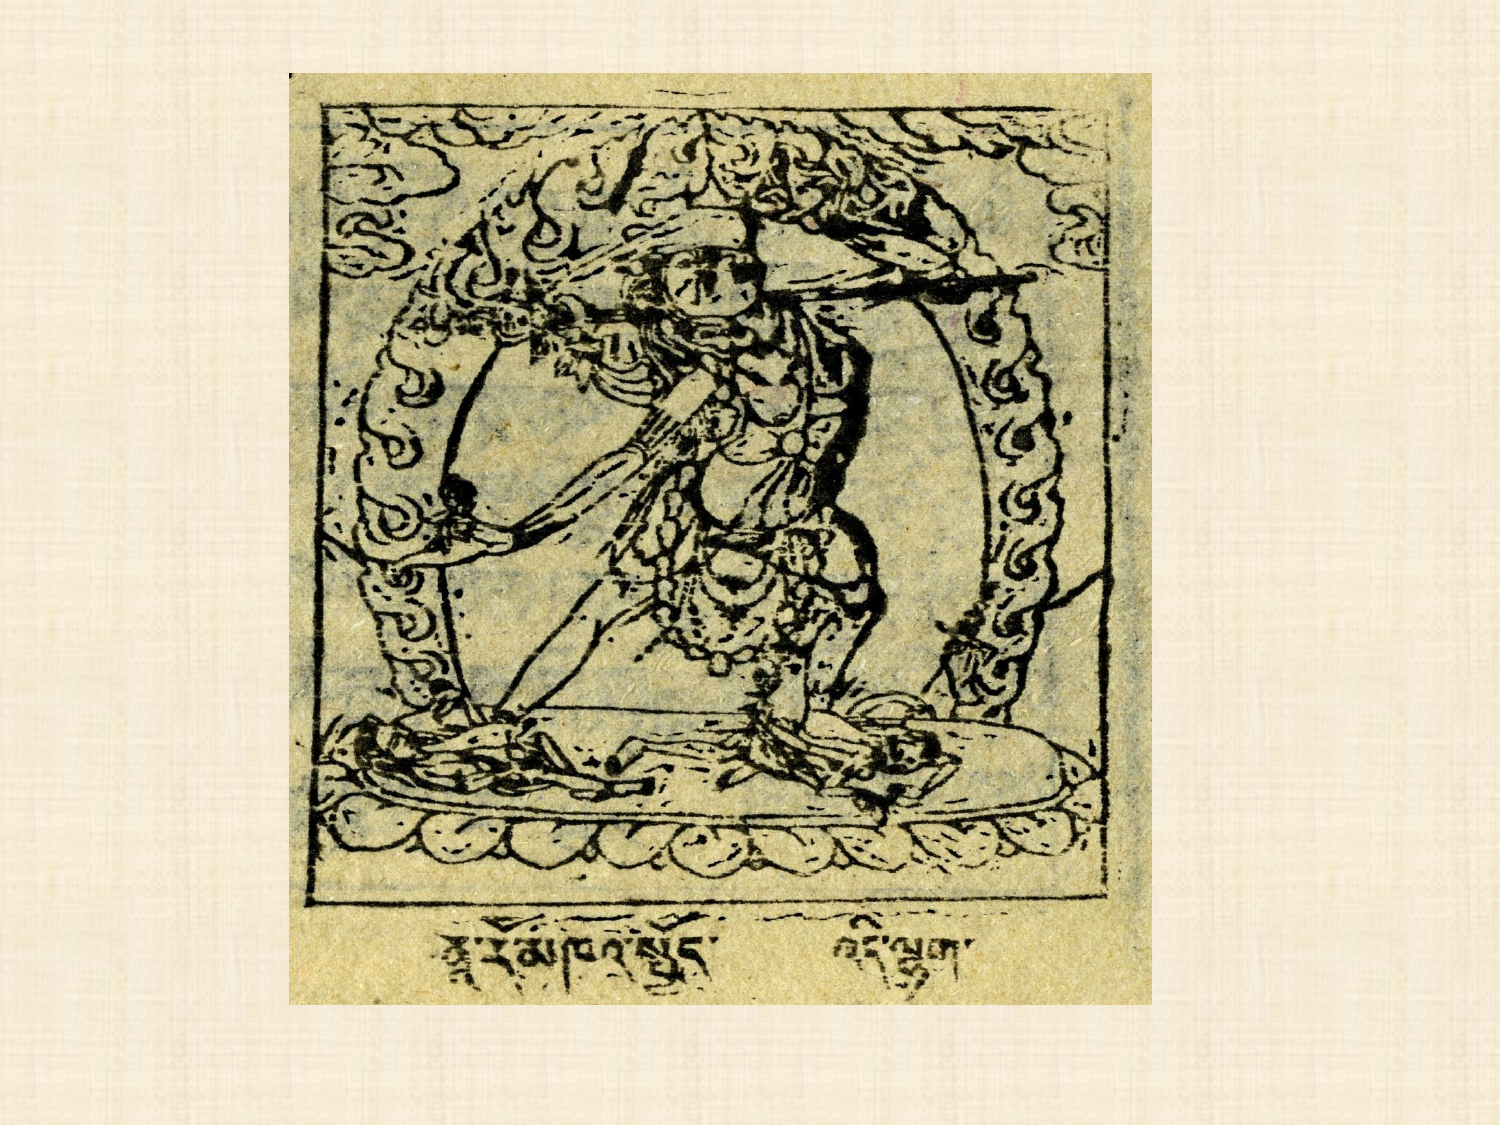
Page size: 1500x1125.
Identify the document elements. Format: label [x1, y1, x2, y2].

picture [288, 73, 1152, 1005]
